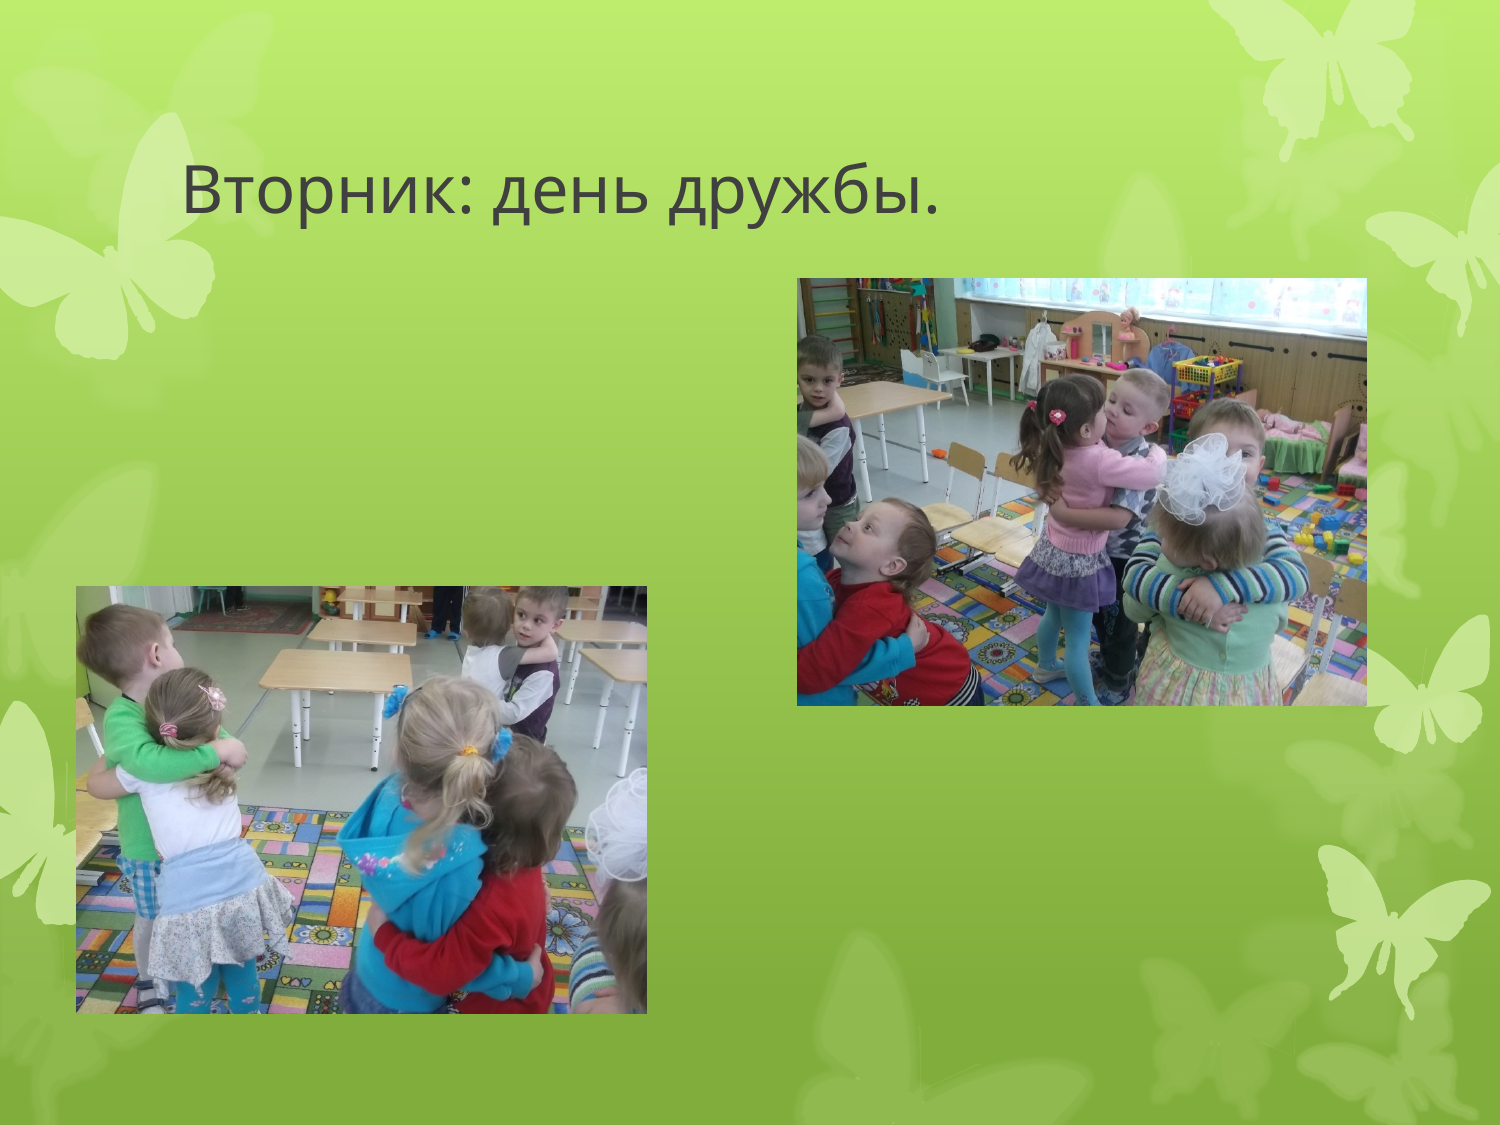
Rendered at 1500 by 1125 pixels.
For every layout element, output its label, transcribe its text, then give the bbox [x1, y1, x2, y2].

title Вторник: день дружбы. [165, 110, 1334, 263]
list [76, 585, 647, 1014]
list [796, 278, 1367, 707]
